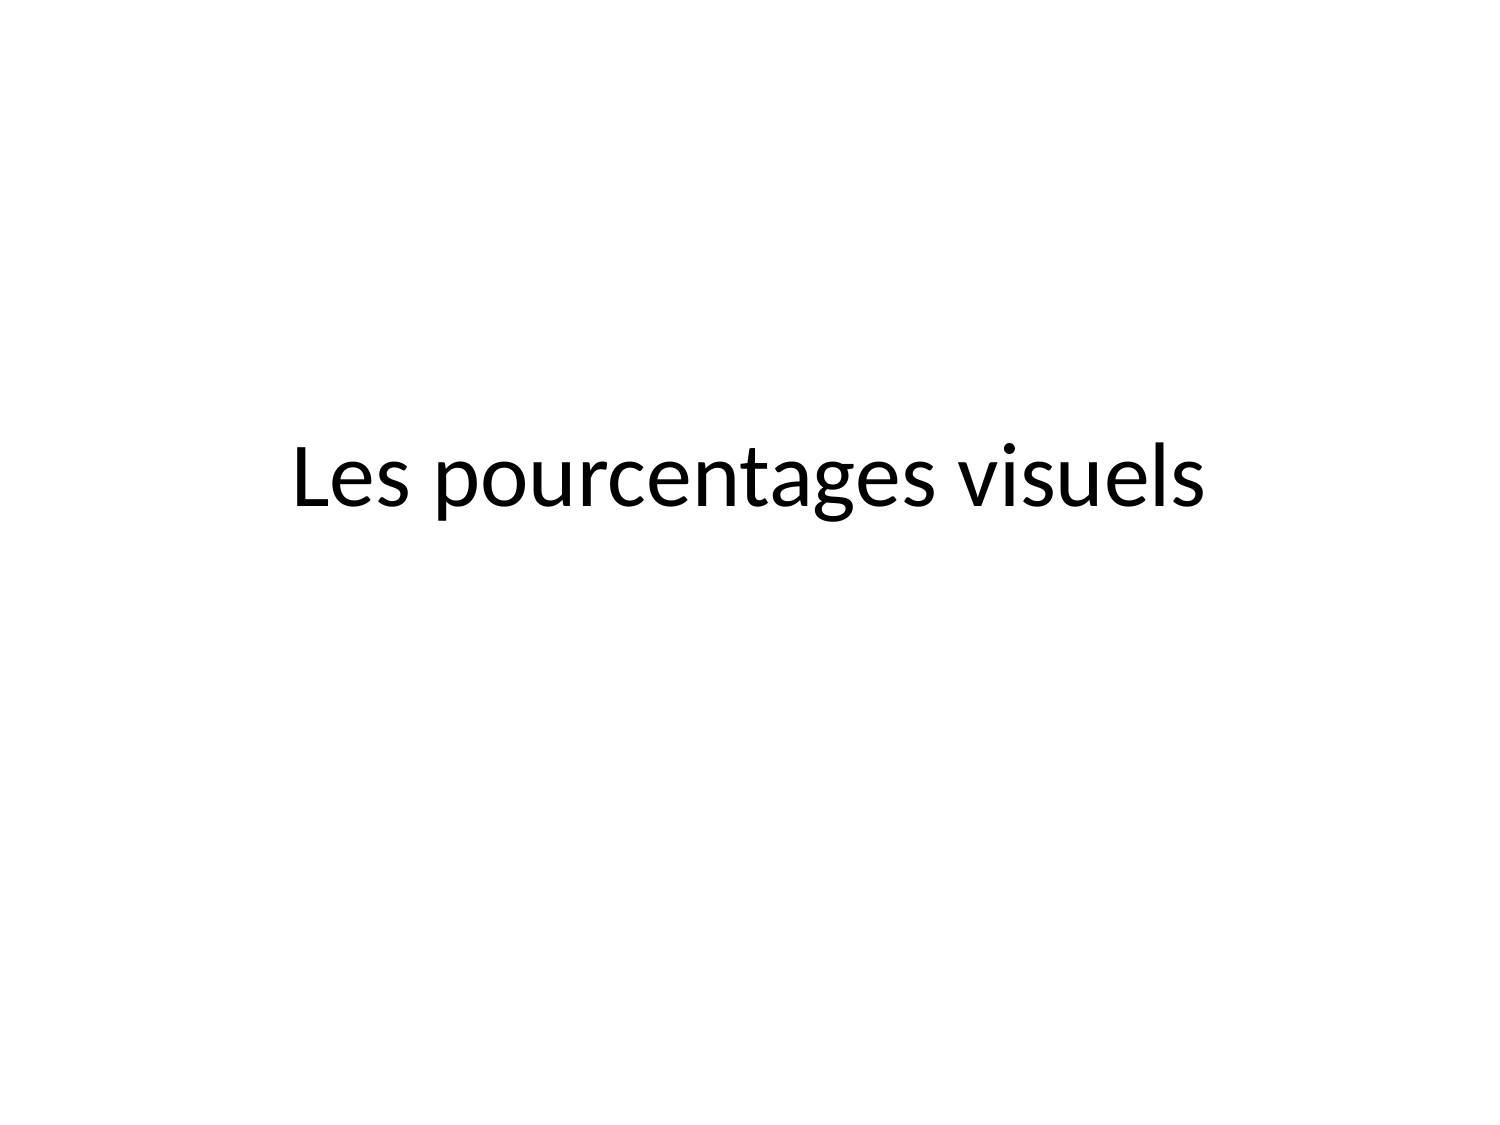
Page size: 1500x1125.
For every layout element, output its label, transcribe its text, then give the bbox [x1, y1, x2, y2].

title Les pourcentages visuels [112, 349, 1388, 591]
